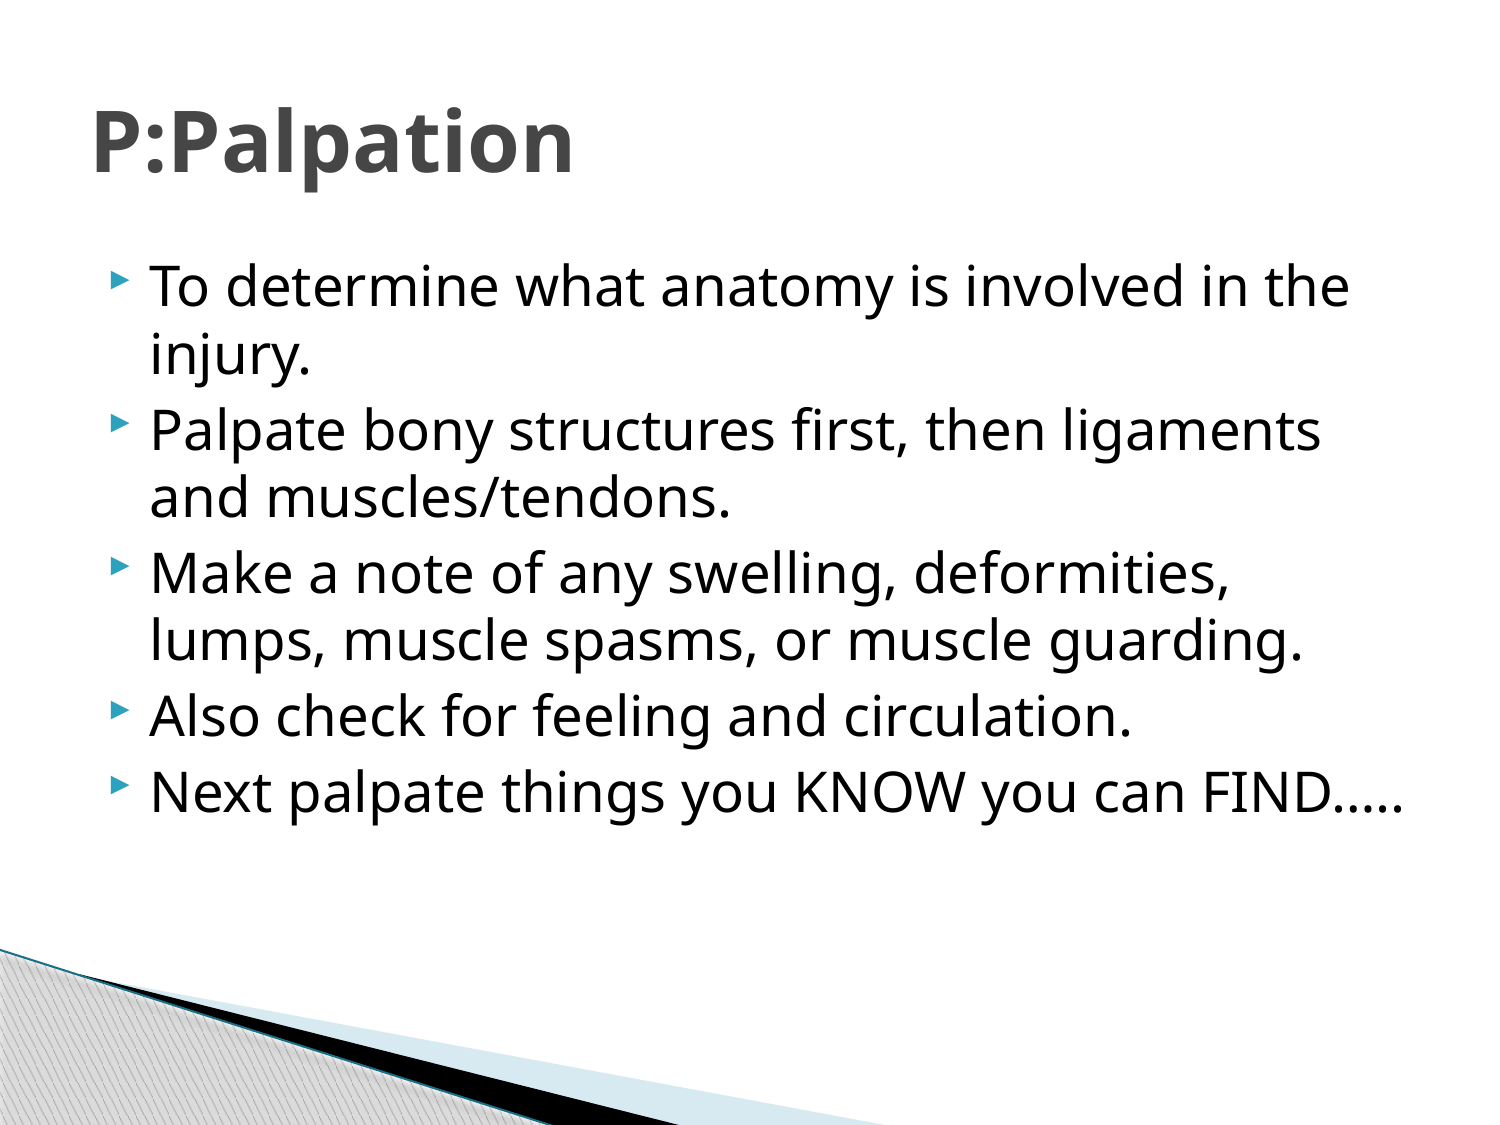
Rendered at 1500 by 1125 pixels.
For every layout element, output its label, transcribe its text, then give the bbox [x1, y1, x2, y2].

list To determine what anatomy is involved in the injury. Palpate bony structures first, then ligaments and muscles/tendons. Make a note of any swelling, deformities, lumps, muscle spasms, or muscle guarding. Also check for feeling and circulation. Next palpate things you KNOW you can FIND….. [75, 243, 1425, 986]
title P:Palpation [75, 45, 1425, 233]
